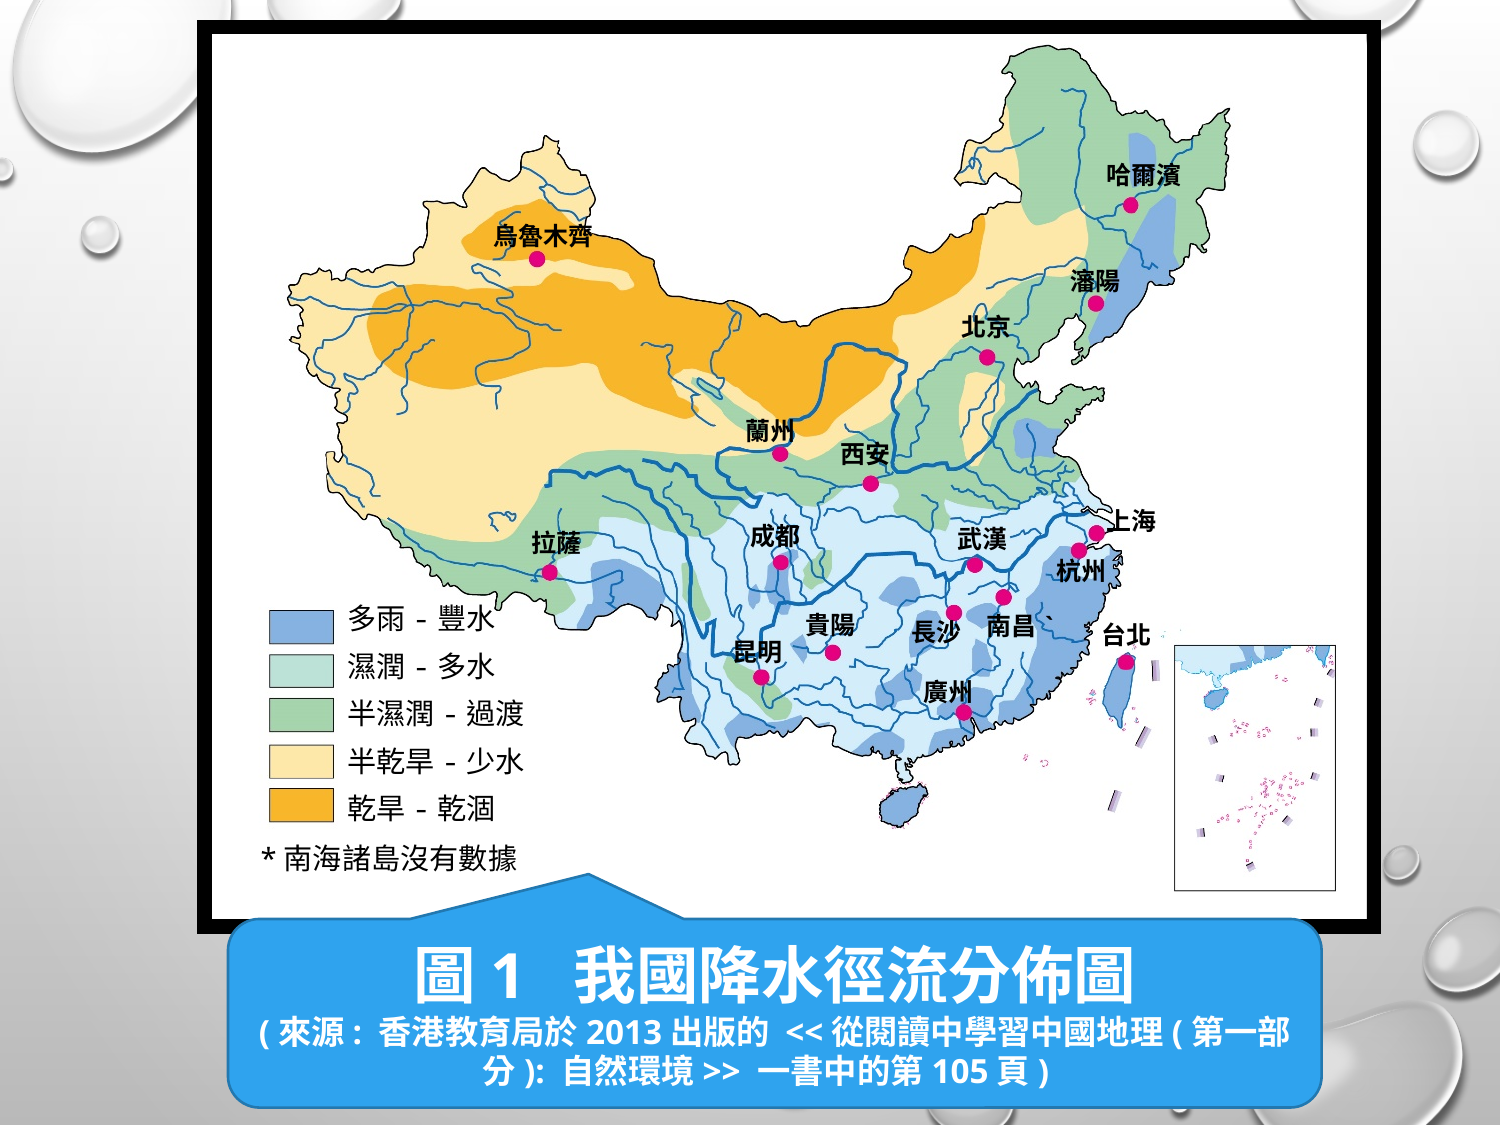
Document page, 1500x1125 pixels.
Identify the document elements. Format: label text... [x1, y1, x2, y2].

text_box 圖1 我國降水徑流分佈圖 (來源: 香港教育局於2013出版的 <<從閱讀中學習中國地理(第一部分): 自然環境>> 一書中的第105頁) [226, 929, 1323, 1109]
picture [0, 0, 1500, 1125]
